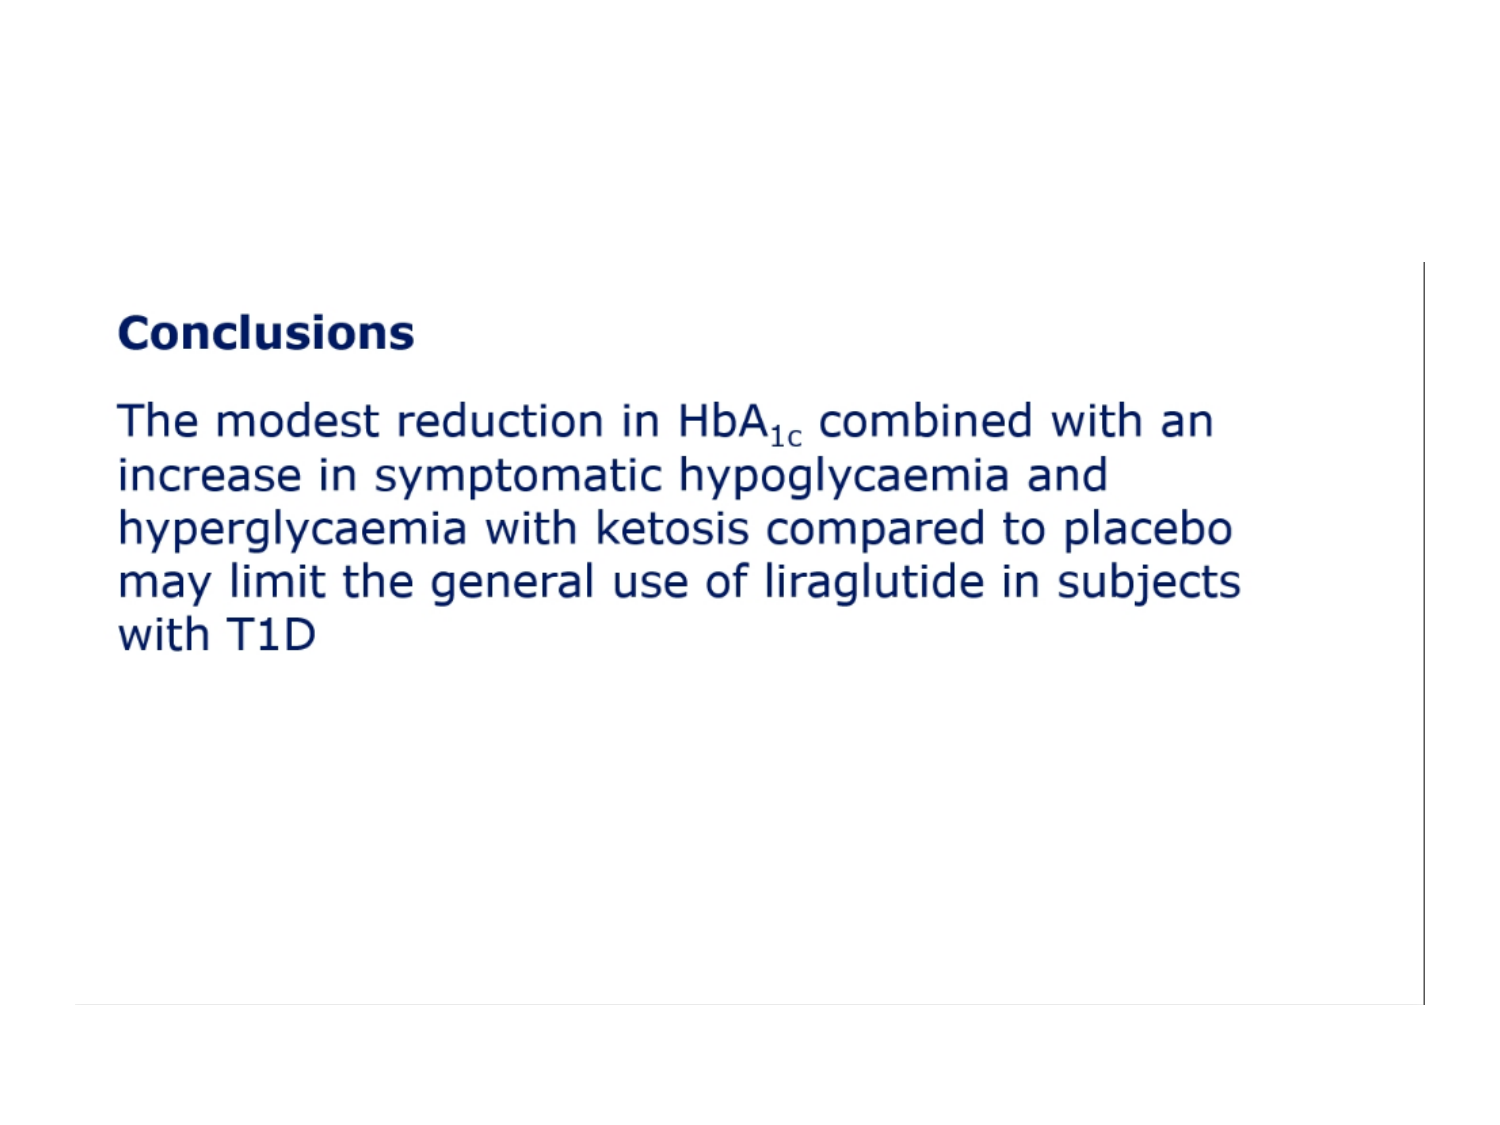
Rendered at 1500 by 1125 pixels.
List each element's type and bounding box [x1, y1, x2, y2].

list [74, 262, 1426, 1006]
